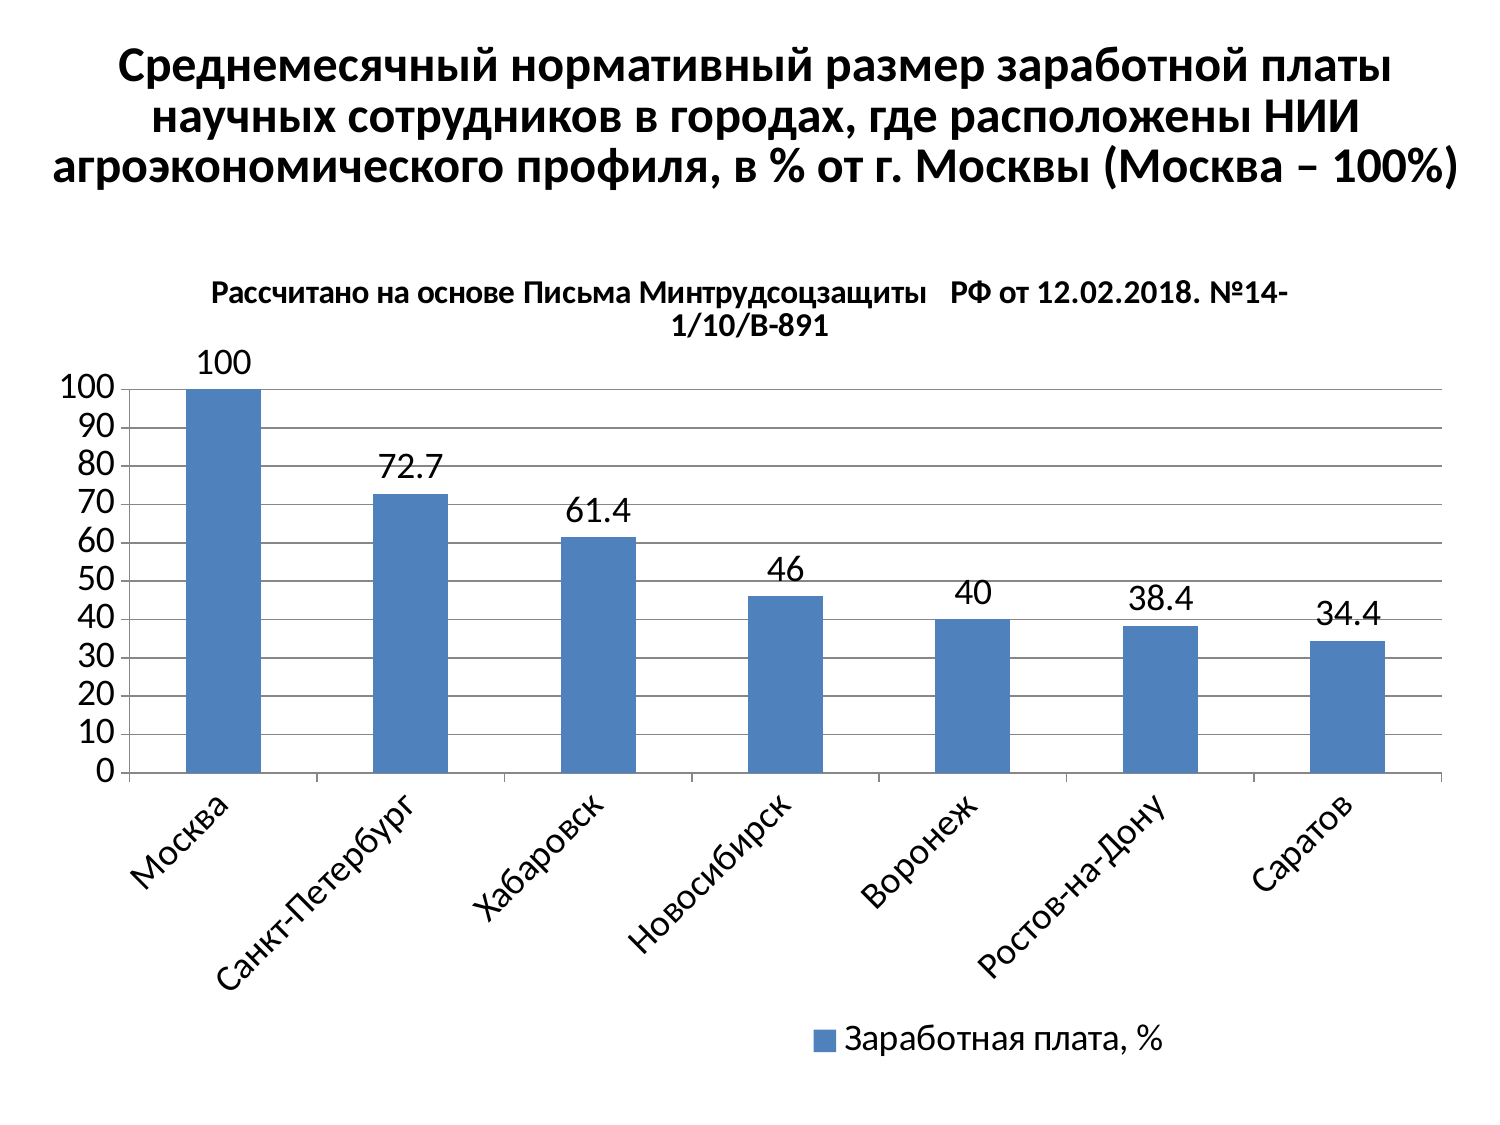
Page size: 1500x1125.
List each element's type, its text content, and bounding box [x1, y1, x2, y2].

chart [29, 243, 1471, 1083]
title Среднемесячный нормативный размер заработной платы научных сотрудников в городах, где расположены НИИ агроэкономического профиля, в % от г. Москвы (Москва – 100%) [29, 19, 1483, 220]
